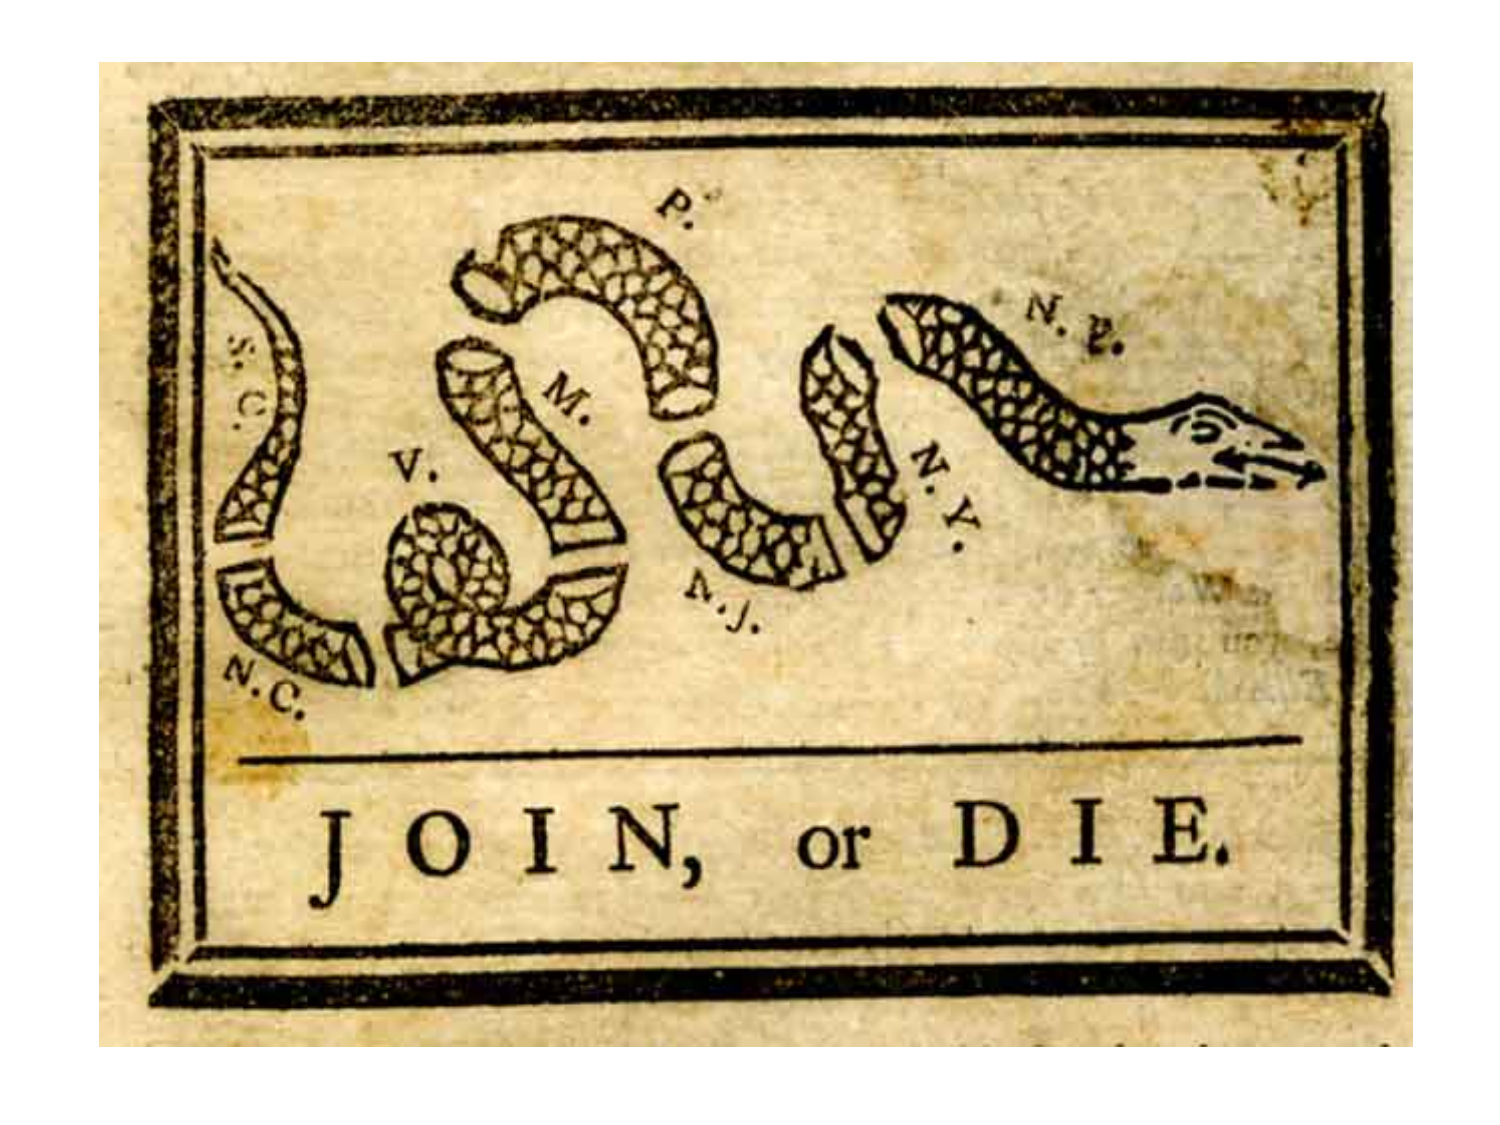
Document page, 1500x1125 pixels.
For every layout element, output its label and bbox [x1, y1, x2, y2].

picture [99, 62, 1413, 1047]
